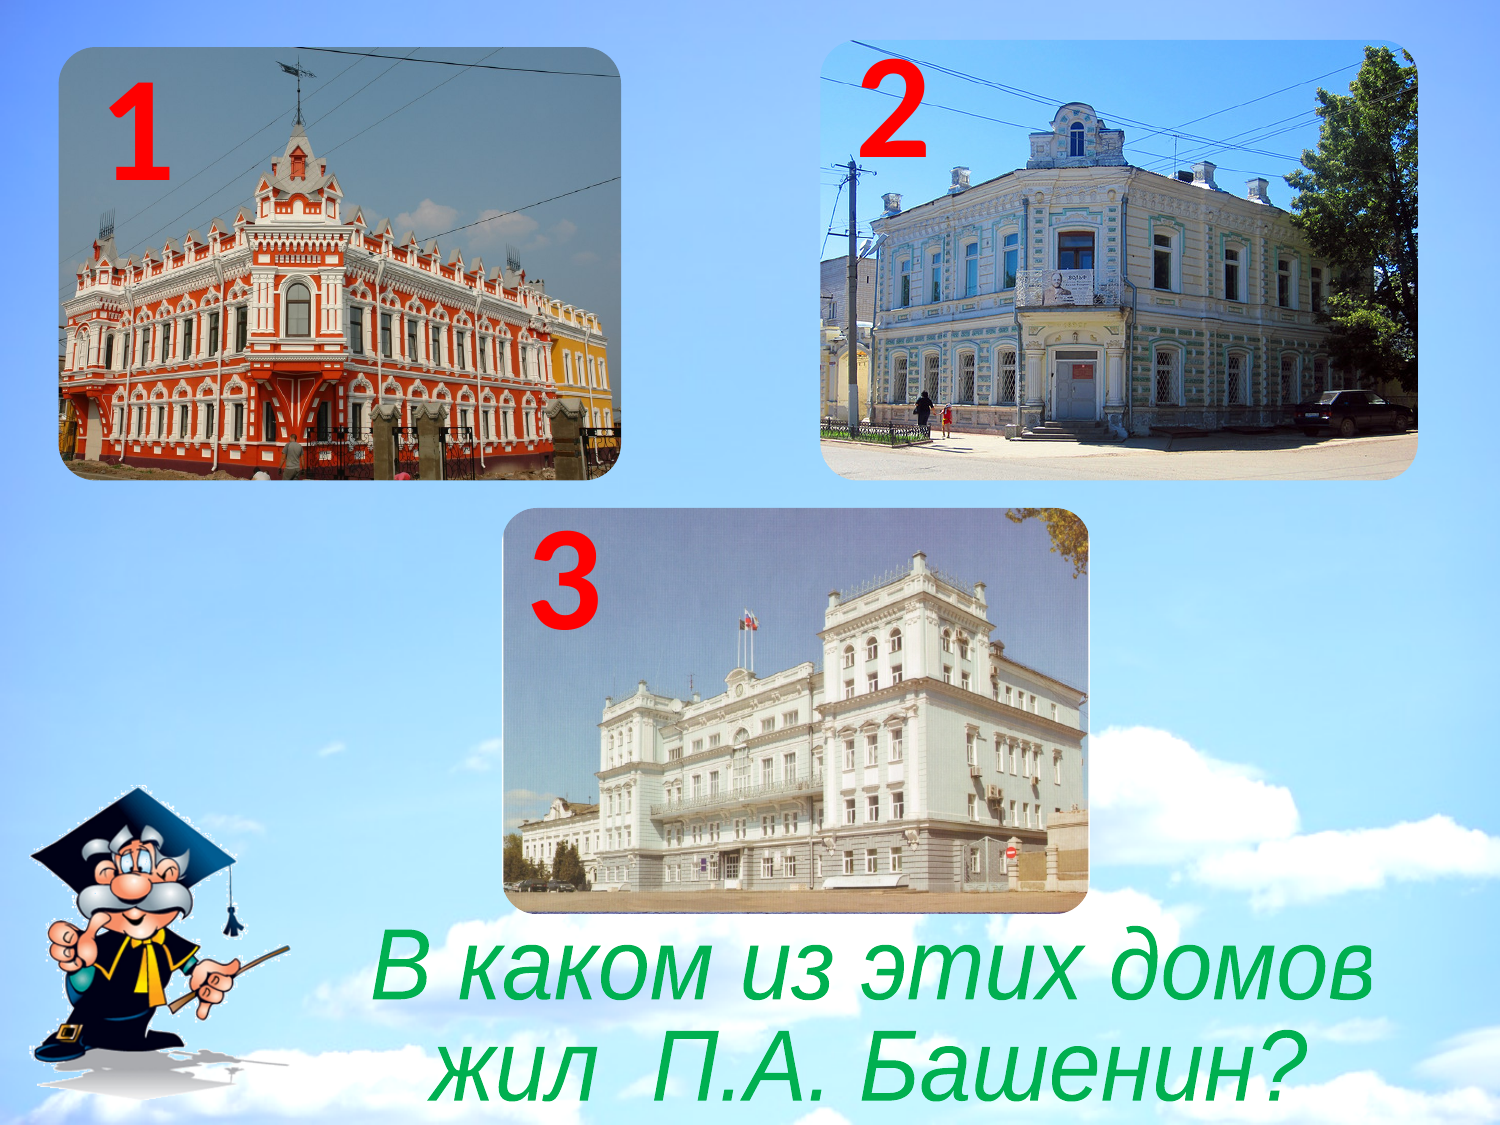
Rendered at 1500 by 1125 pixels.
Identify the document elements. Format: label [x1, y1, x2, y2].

text_box [58, 23, 622, 481]
text_box [820, 0, 1419, 481]
picture [0, 0, 1500, 1125]
text_box [501, 471, 1091, 915]
